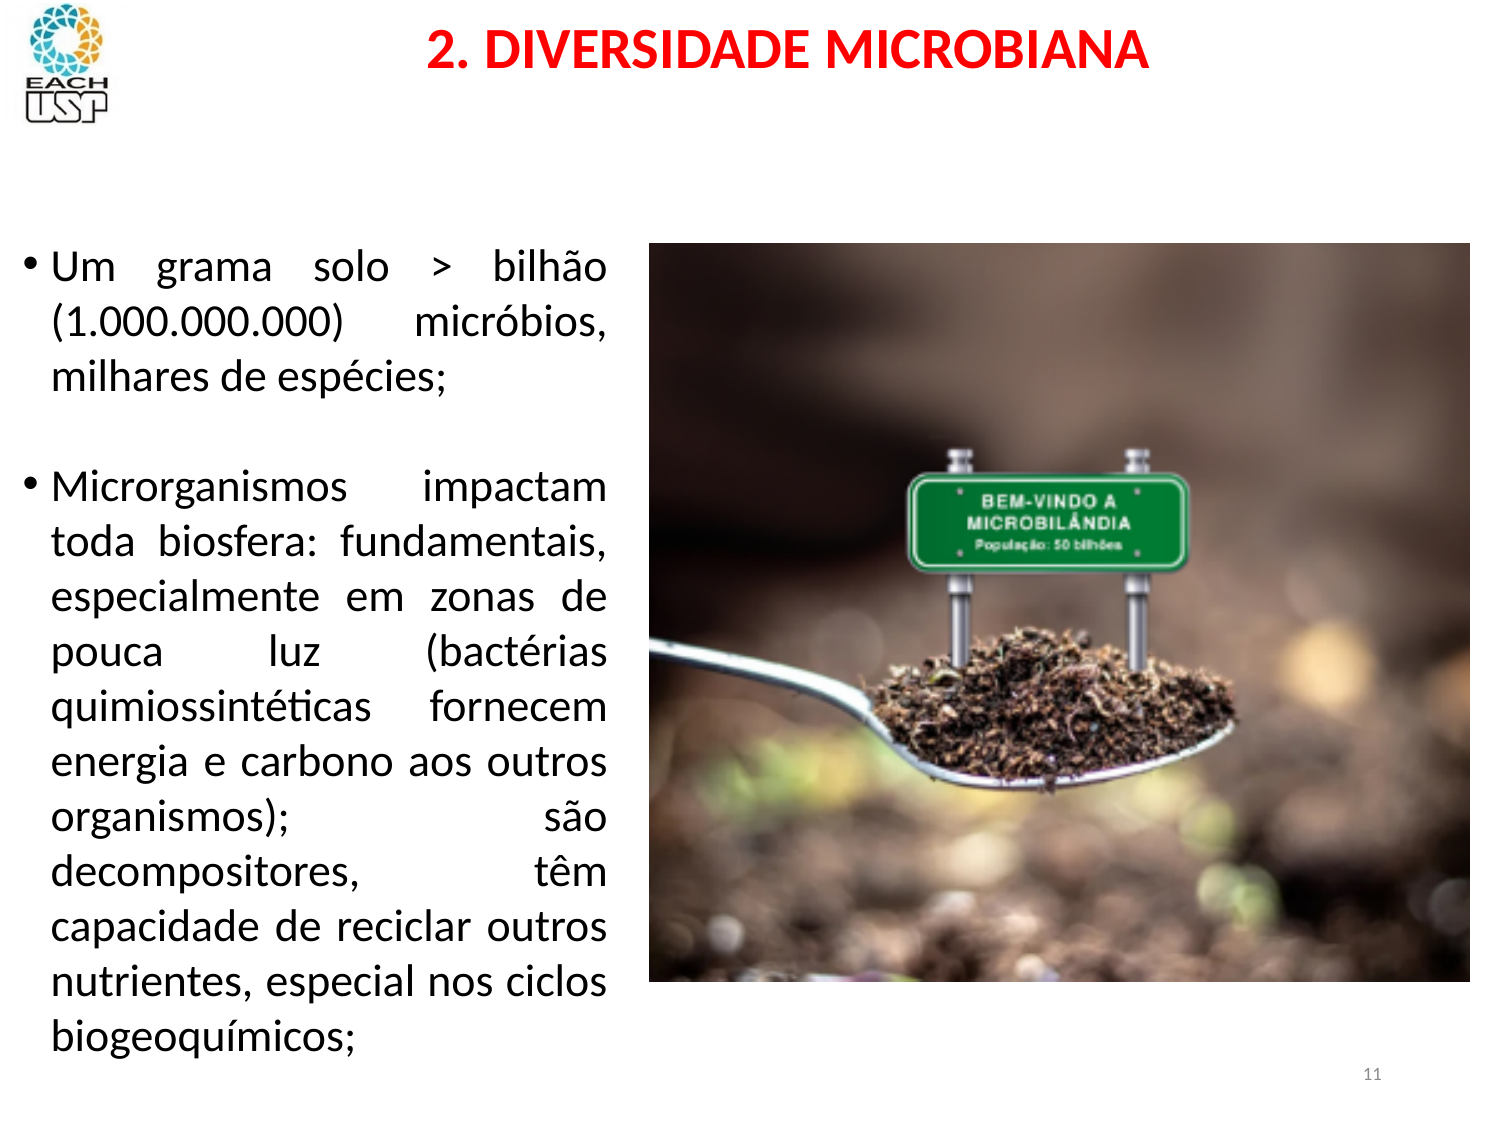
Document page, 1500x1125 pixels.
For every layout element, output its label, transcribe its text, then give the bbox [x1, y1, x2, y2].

slide_number 11 [1059, 1042, 1397, 1103]
text_box 2. DIVERSIDADE MICROBIANA [148, 0, 1442, 100]
picture [4, 2, 127, 126]
picture [649, 243, 1470, 982]
list Um grama solo > bilhão (1.000.000.000) micróbios, milhares de espécies; Microrganismos impactam toda biosfera: fundamentais, especialmente em zonas de pouca luz (bactérias quimiossintéticas fornecem energia e carbono aos outros organismos); são decompositores, têm capacidade de reciclar outros nutrientes, especial nos ciclos biogeoquímicos; [7, 228, 624, 610]
